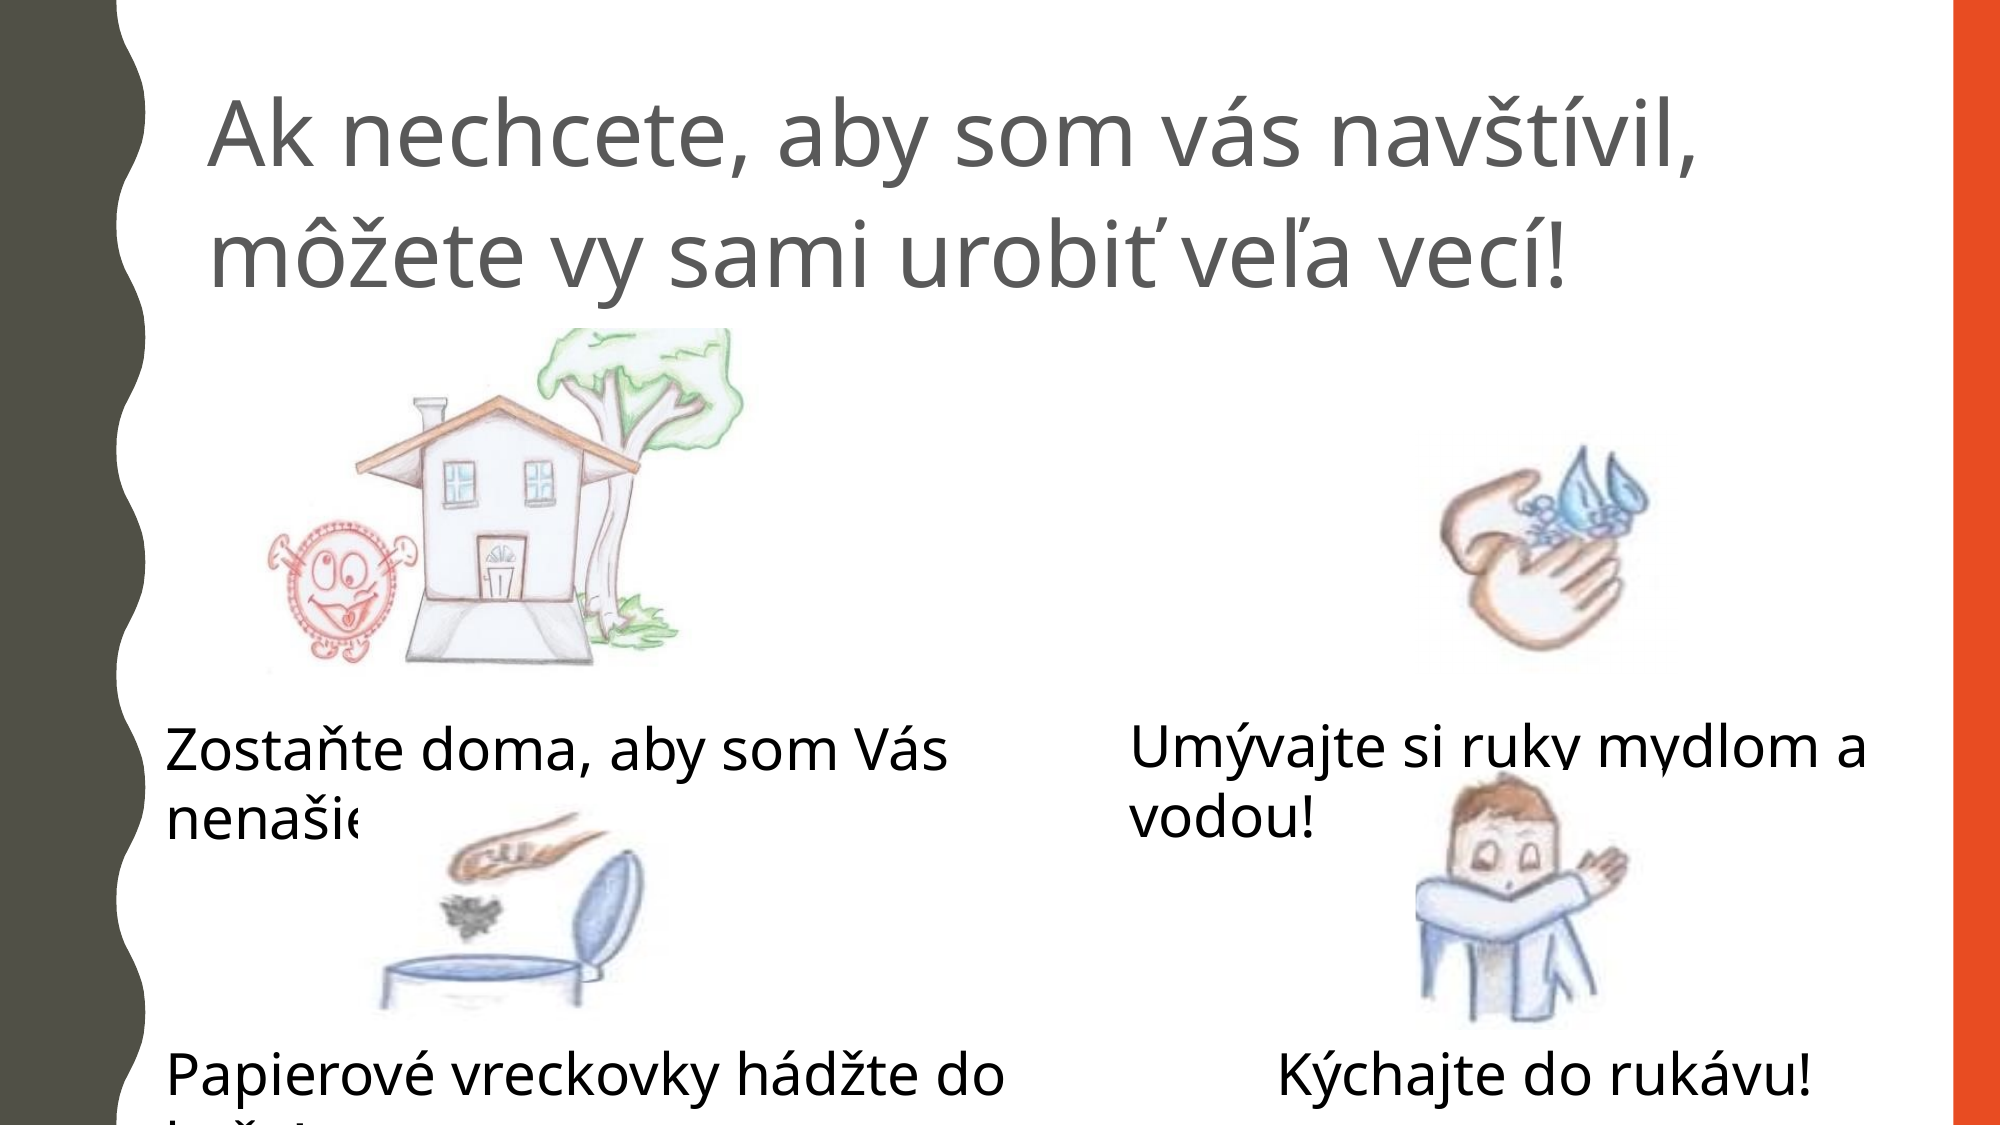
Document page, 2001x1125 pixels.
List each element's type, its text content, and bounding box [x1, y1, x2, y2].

picture [257, 328, 769, 689]
picture [1409, 770, 1669, 1030]
picture [1415, 420, 1678, 683]
text_box Umývajte si ruky mydlom a vodou! [1114, 701, 1985, 857]
text_box Zostaňte doma, aby som Vás nenašiel! [150, 704, 1085, 859]
picture [358, 745, 687, 1075]
text_box Kýchajte do rukávu! [1261, 1029, 1838, 1115]
text_box Papierové vreckovky hádžte do koša! [150, 1029, 1063, 1125]
list Ak nechcete, aby som vás navštívil, môžete vy sami urobiť veľa vecí! [192, 55, 1863, 962]
